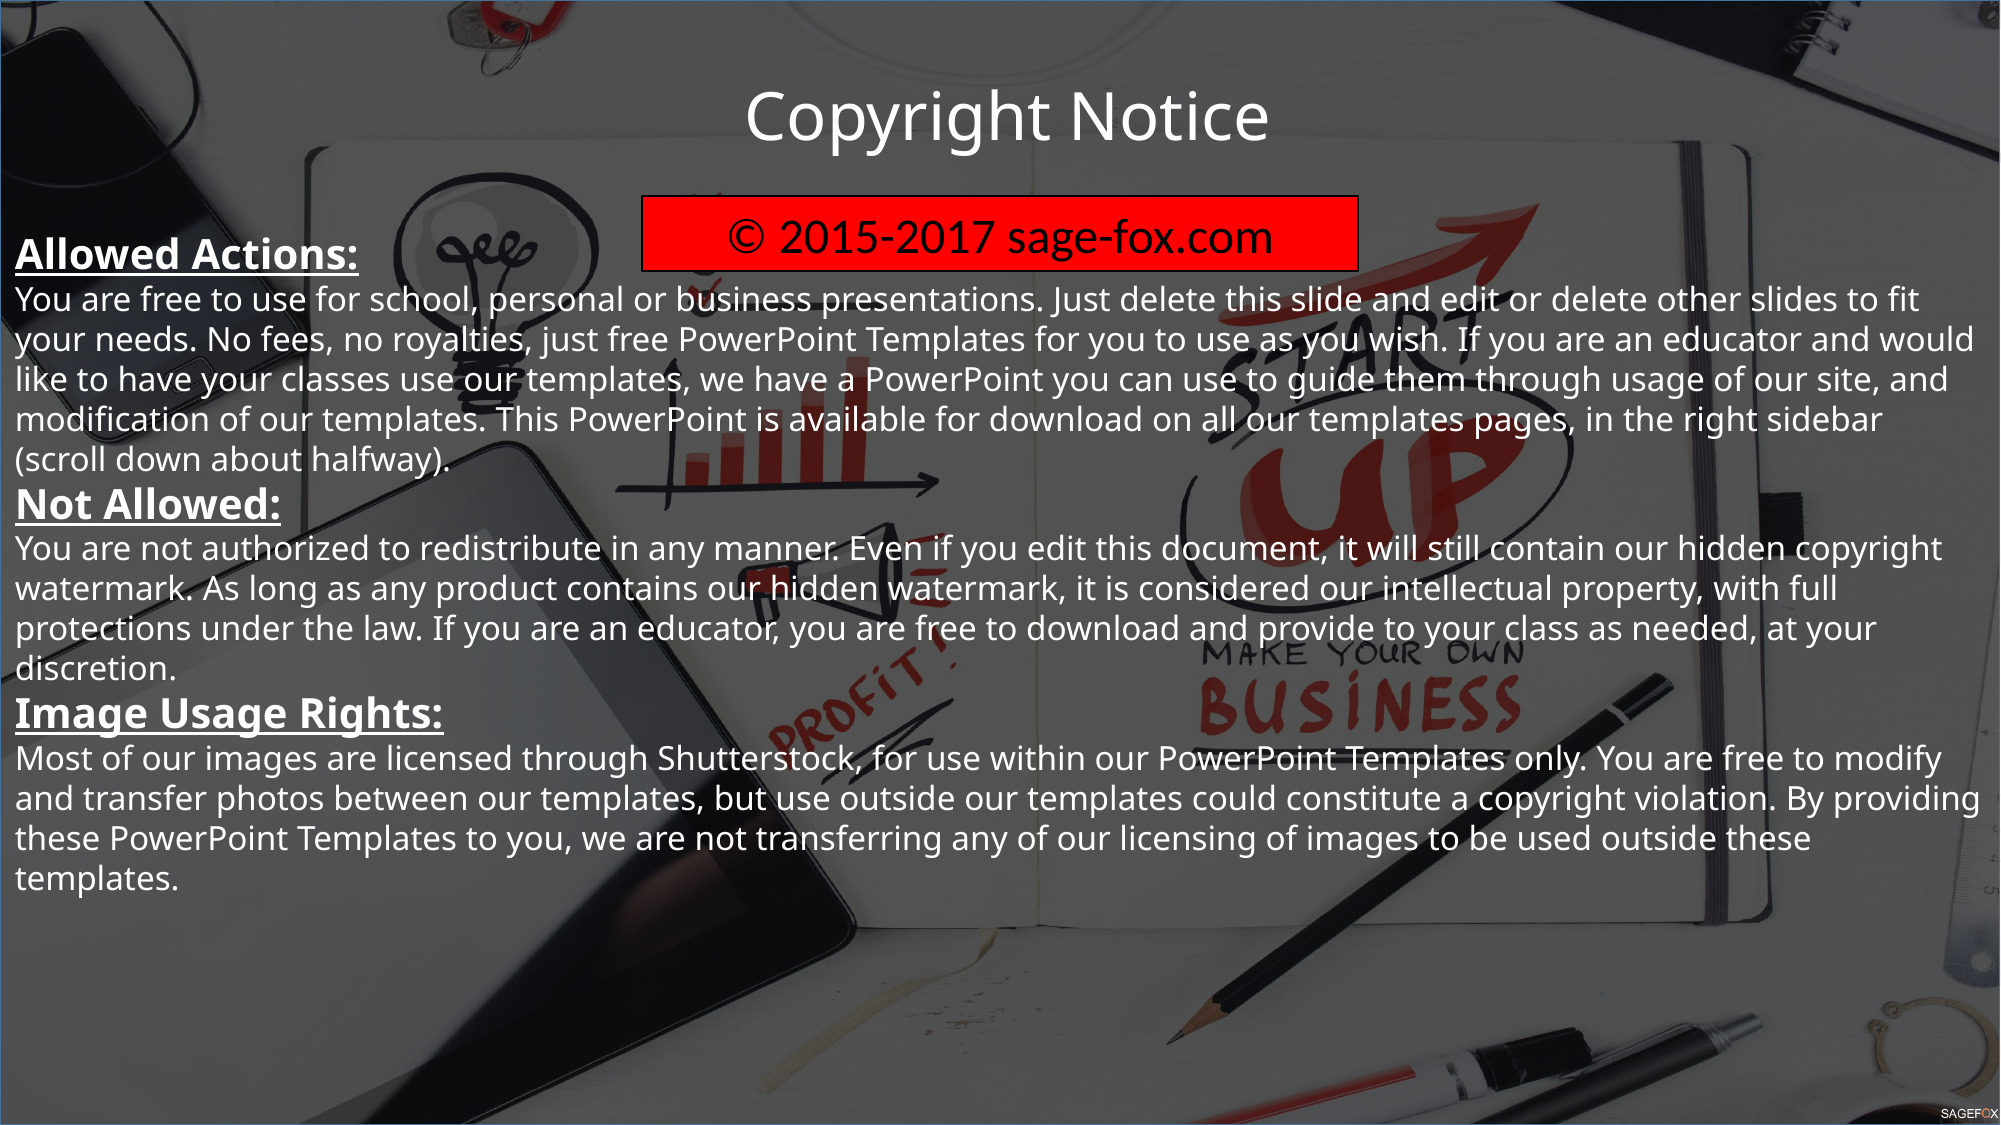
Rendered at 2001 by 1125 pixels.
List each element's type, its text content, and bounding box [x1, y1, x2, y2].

text_box Allowed Actions: You are free to use for school, personal or business presentations. Just delete this slide and edit or delete other slides to fit your needs. No fees, no royalties, just free PowerPoint Templates for you to use as you wish. If you are an educator and would like to have your classes use our templates, we have a PowerPoint you can use to guide them through usage of our site, and modification of our templates. This PowerPoint is available for download on all our templates pages, in the right sidebar (scroll down about halfway). Not Allowed: You are not authorized to redistribute in any manner. Even if you edit this document, it will still contain our hidden copyright watermark. As long as any product contains our hidden watermark, it is considered our intellectual property, with full protections under the law. If you are an educator, you are free to download and provide to your class as needed, at your discretion. Image Usage Rights: Most of our images are licensed through Shutterstock, for use within our PowerPoint Templates only. You are free to modify and transfer photos between our templates, but use outside our templates could constitute a copyright violation. By providing these PowerPoint Templates to you, we are not transferring any of our licensing of images to be used outside these templates. [0, 0, 2000, 1125]
title Copyright Notice [493, 60, 1524, 178]
text_box © 2015-2017 sage-fox.com [641, 196, 1358, 272]
